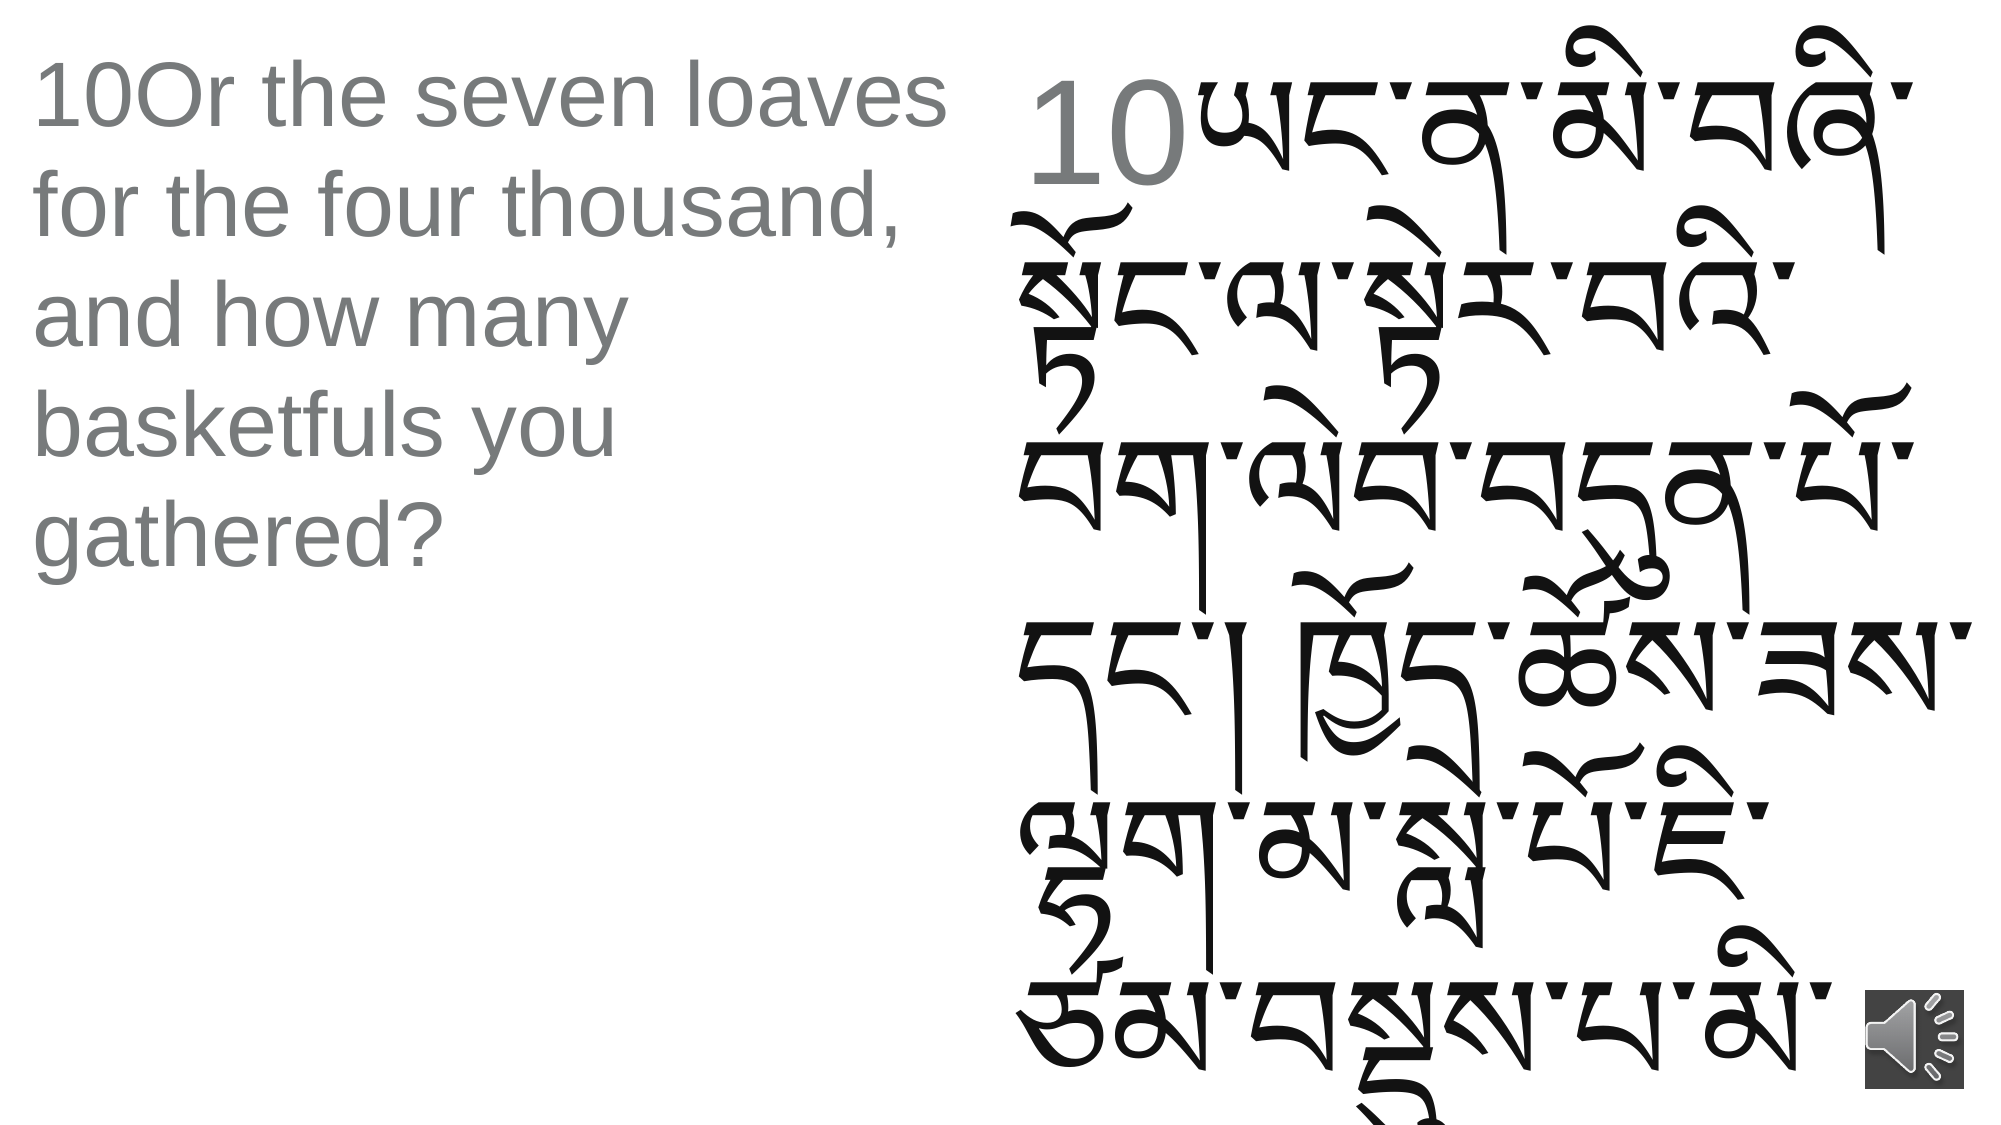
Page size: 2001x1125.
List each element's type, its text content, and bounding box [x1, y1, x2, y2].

picture [1864, 989, 1965, 1090]
text_box 10Or the seven loaves for the four thousand, and how many basketfuls you gathered? [18, 27, 973, 1104]
text_box 10ཡང་ན་མི་བཞི་སྟོང་ལ་སྟེར་བའི་བག་ལེབ་བདུན་པོ་དང༌། ཁྱོད་ཚོས་ཟས་ལྷག་མ་སླེ་པོ་ཇི་ཙམ་བསྡུས་པ་མི་དྲན་ནམ། [999, 27, 2000, 1104]
